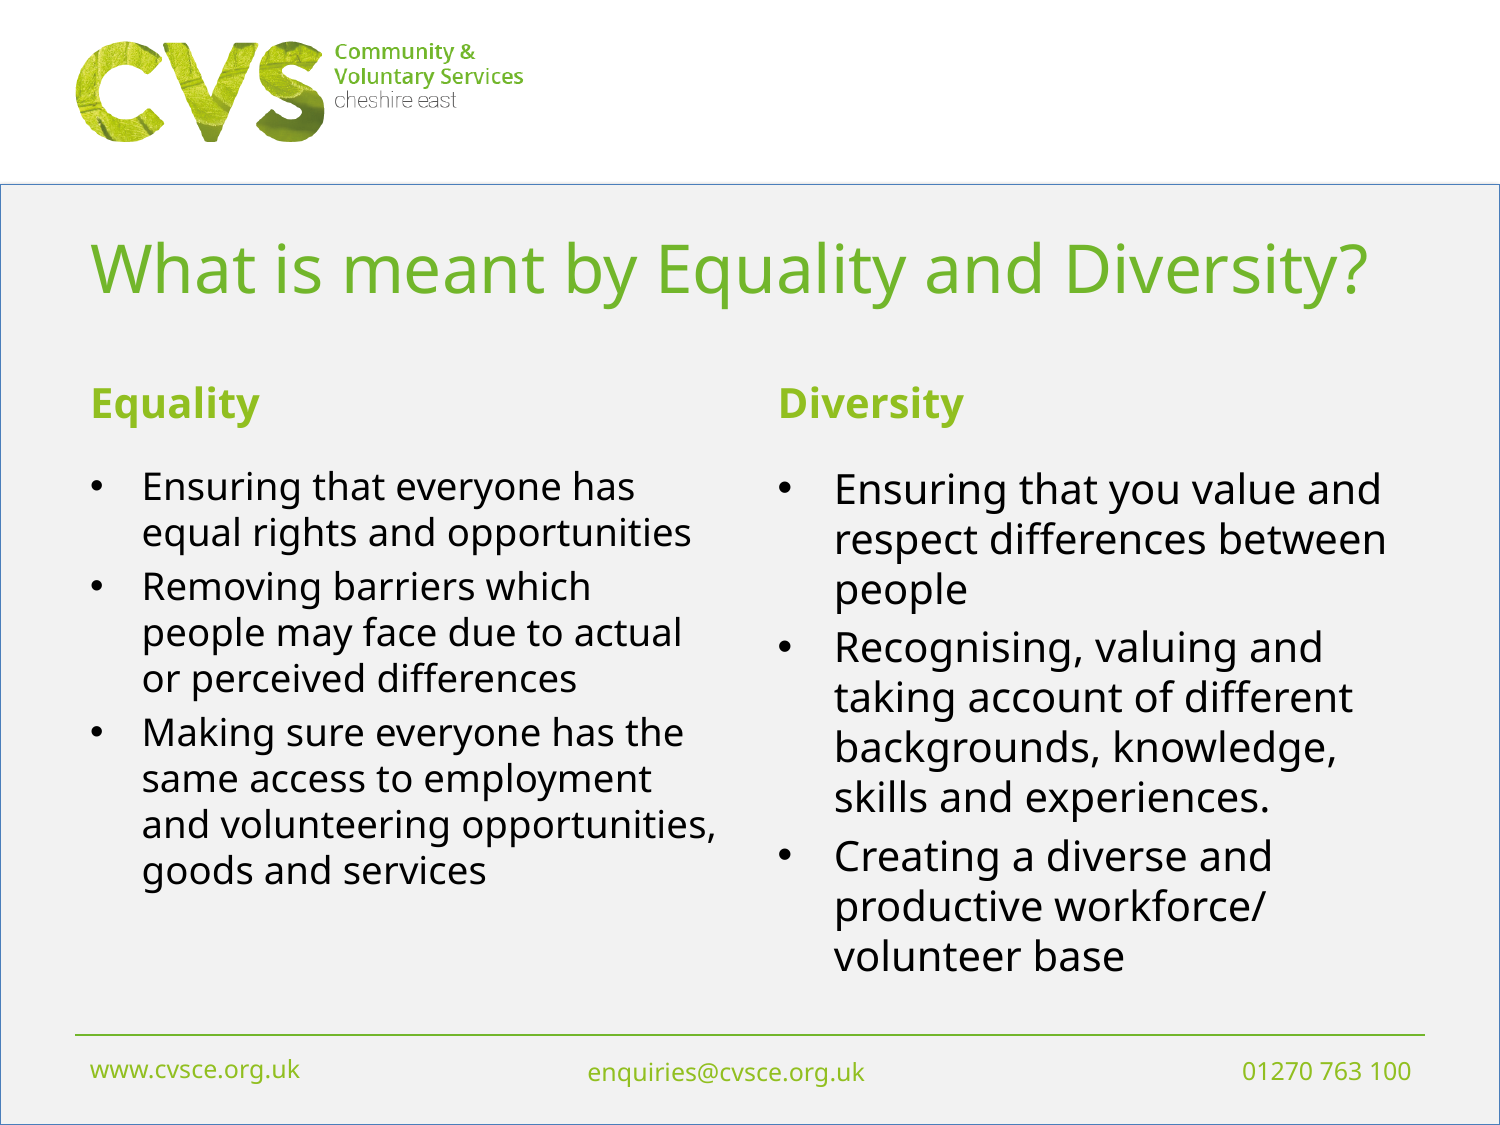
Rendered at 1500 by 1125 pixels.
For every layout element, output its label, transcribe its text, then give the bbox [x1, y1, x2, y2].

picture [75, 40, 524, 142]
list Diversity [762, 349, 1426, 454]
list Ensuring that everyone has equal rights and opportunities Removing barriers which people may face due to actual or perceived differences Making sure everyone has the same access to employment and volunteering opportunities, goods and services [75, 454, 738, 1004]
list Equality [75, 349, 738, 454]
list Ensuring that you value and respect differences between people Recognising, valuing and taking account of different backgrounds, knowledge, skills and experiences. Creating a diverse and productive workforce/ volunteer base [762, 454, 1426, 1004]
title What is meant by Equality and Diversity? [75, 184, 1425, 349]
